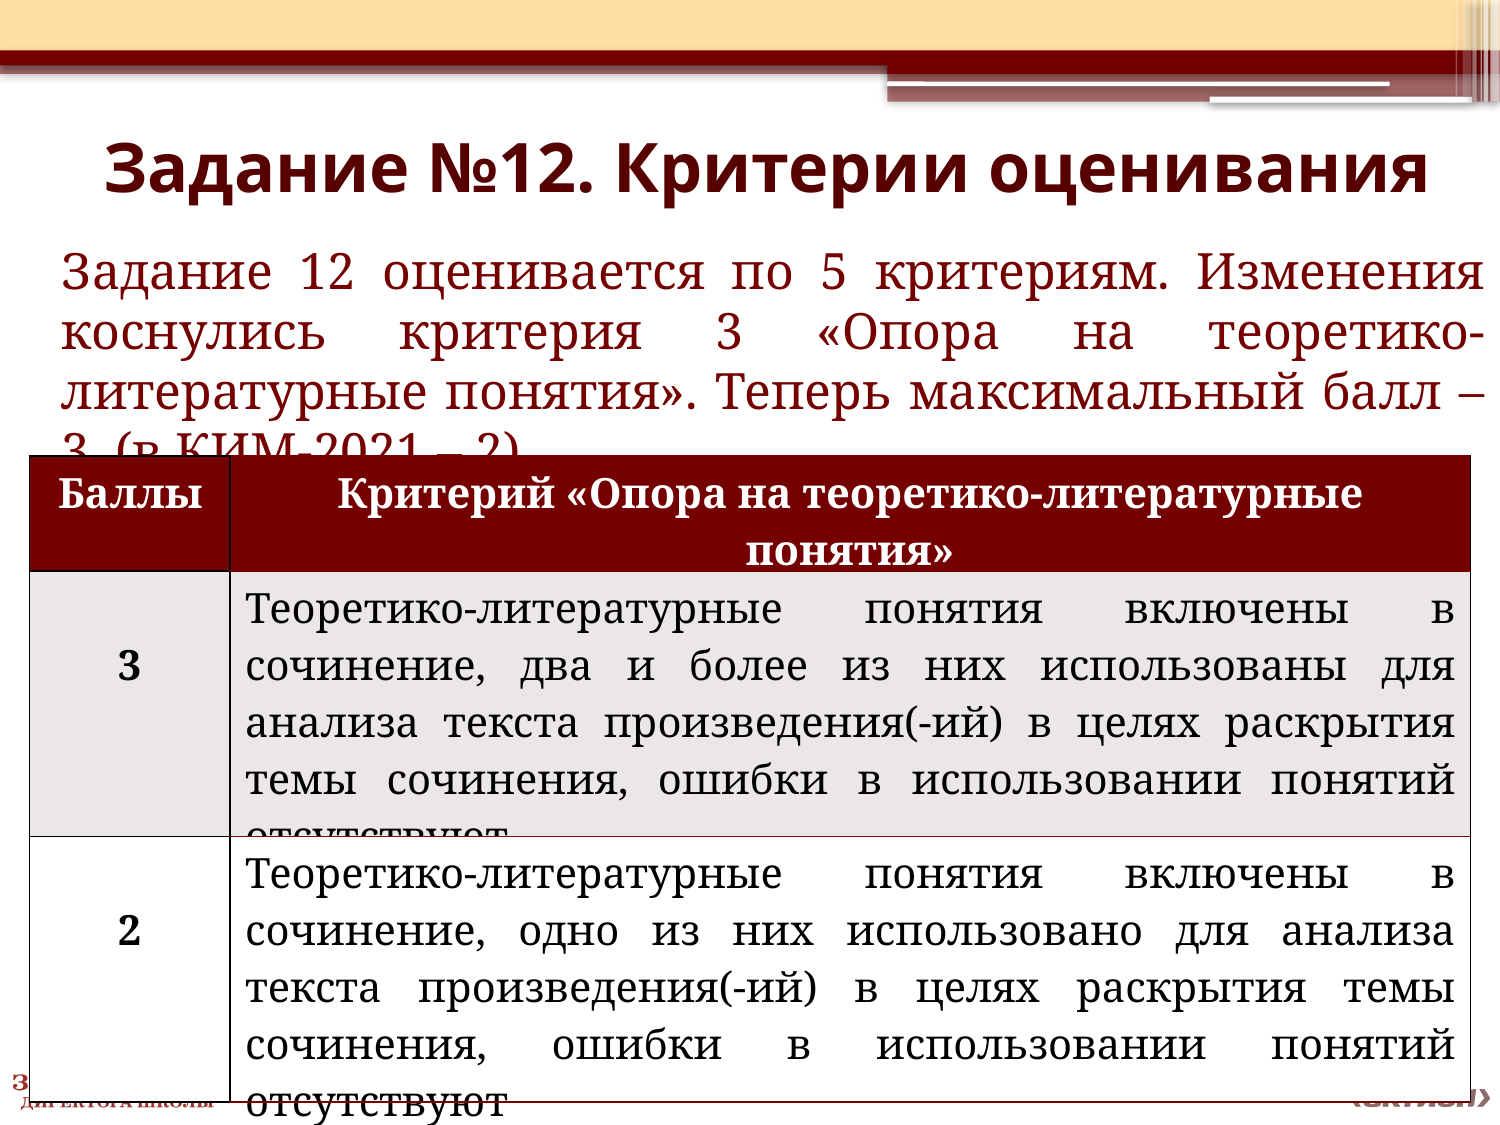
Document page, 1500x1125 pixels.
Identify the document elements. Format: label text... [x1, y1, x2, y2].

table_cell Теоретико-литературные понятия включены в сочинение, одно из них использовано для анализа текста произведения(-ий) в целях раскрытия темы сочинения, ошибки в использовании понятий отсутствуют [231, 837, 1470, 1054]
table_cell Теоретико-литературные понятия включены в сочинение, два и более из них использованы для анализа текста произведения(-ий) в целях раскрытия темы сочинения, ошибки в использовании понятий отсутствуют [231, 572, 1470, 836]
table_cell 3 [30, 572, 229, 836]
table_cell 2 [30, 837, 229, 1054]
table_header Критерий «Опора на теоретико-литературные понятия» [231, 457, 1470, 570]
title Задание №12. Критерии оценивания [76, 78, 1459, 231]
table_header Баллы [30, 457, 229, 570]
text_box Задание 12 оценивается по 5 критериям. Изменения коснулись критерия 3 «Опора на теоретико-литературные понятия». Теперь максимальный балл – 3. (в КИМ-2021 – 2) [47, 231, 1500, 487]
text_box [13, 1056, 1500, 1111]
